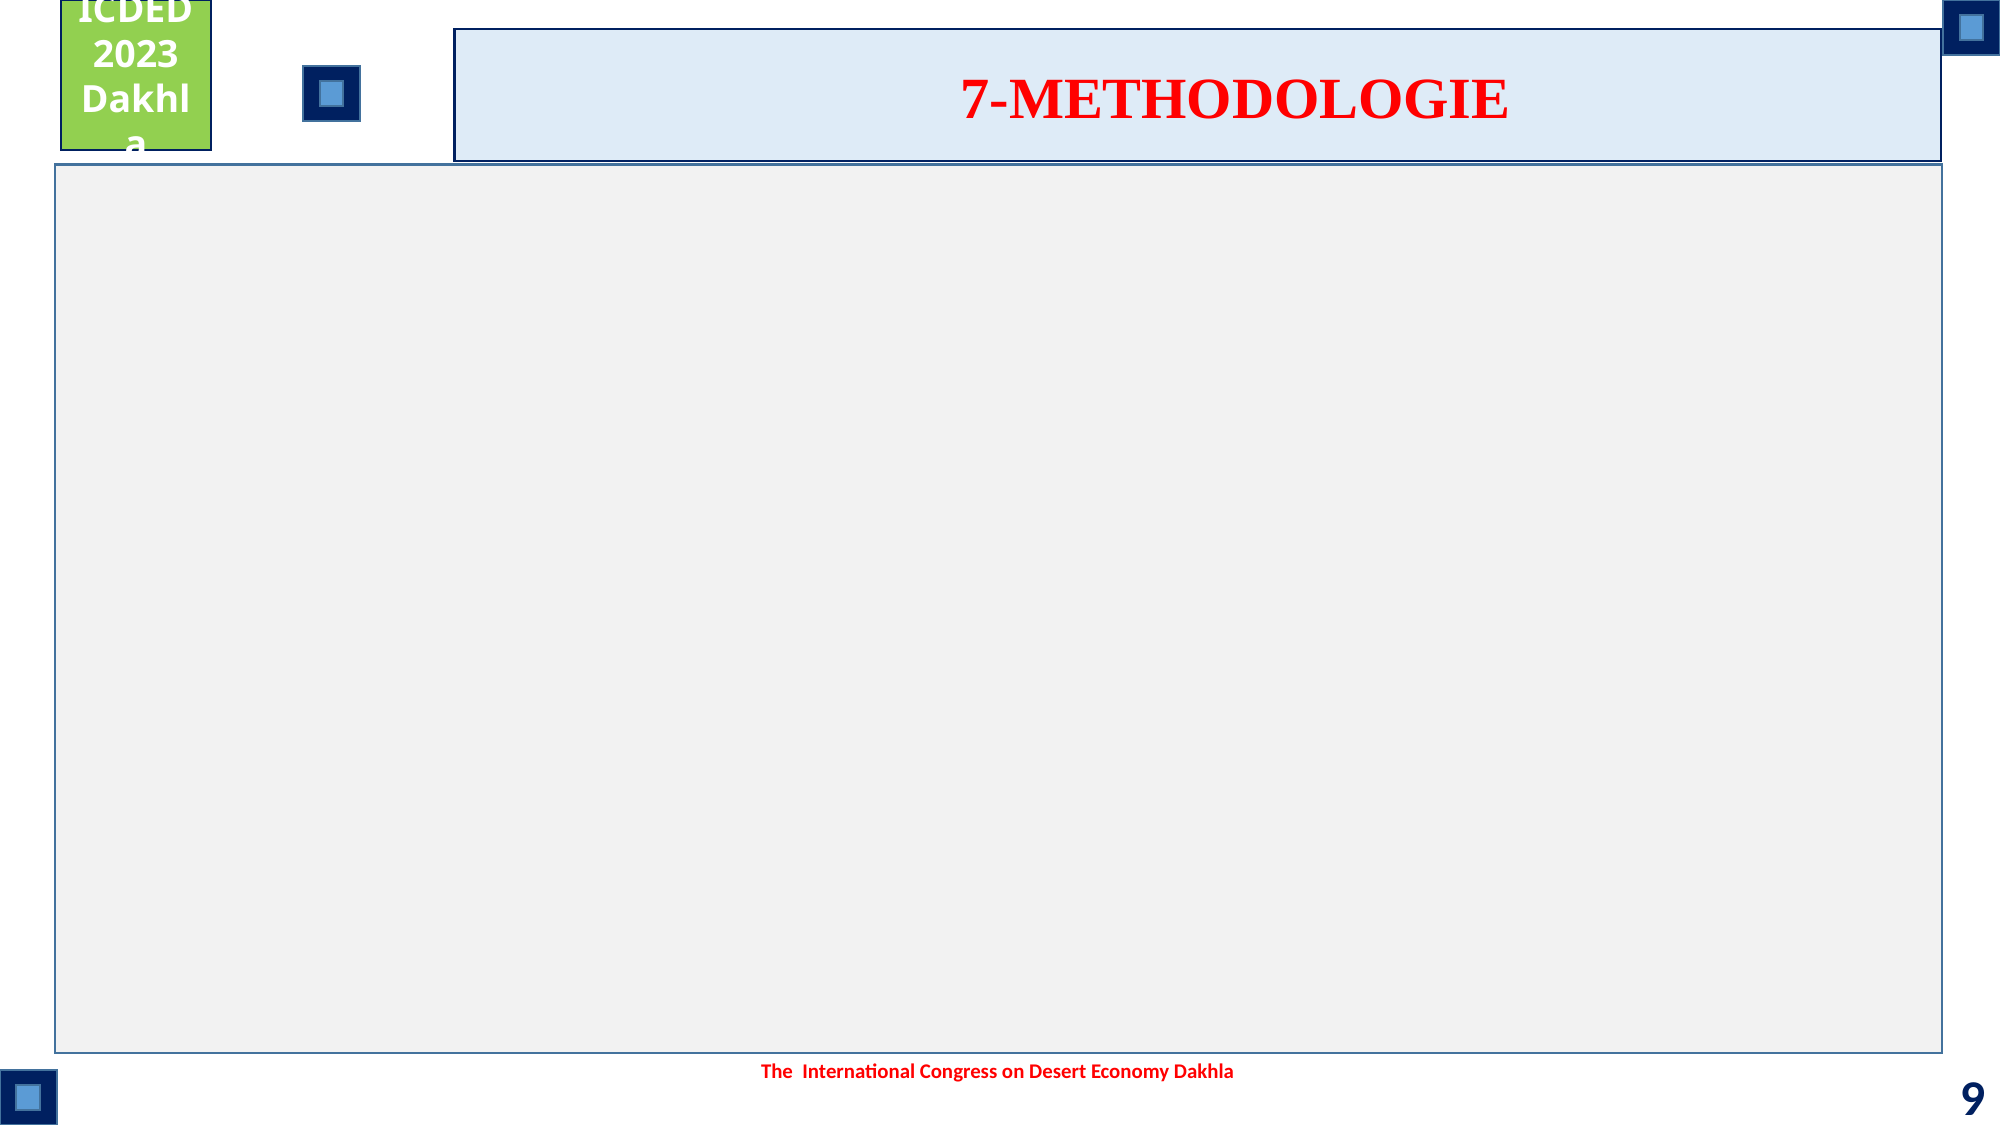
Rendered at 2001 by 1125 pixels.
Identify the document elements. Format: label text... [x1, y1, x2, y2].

footer The International Congress on Desert Economy Dakhla [662, 1042, 1338, 1103]
text_box 7-METHODOLOGIE [453, 28, 1942, 162]
text_box ICDED 2023 Dakhla [60, 0, 212, 151]
text_box [319, 80, 344, 107]
text_box [1942, 0, 2000, 56]
text_box [302, 65, 361, 122]
text_box [54, 163, 1943, 1054]
text_box [15, 1084, 41, 1111]
text_box [1959, 14, 1984, 41]
slide_number 9 [1550, 1065, 2000, 1125]
text_box [0, 1069, 58, 1125]
